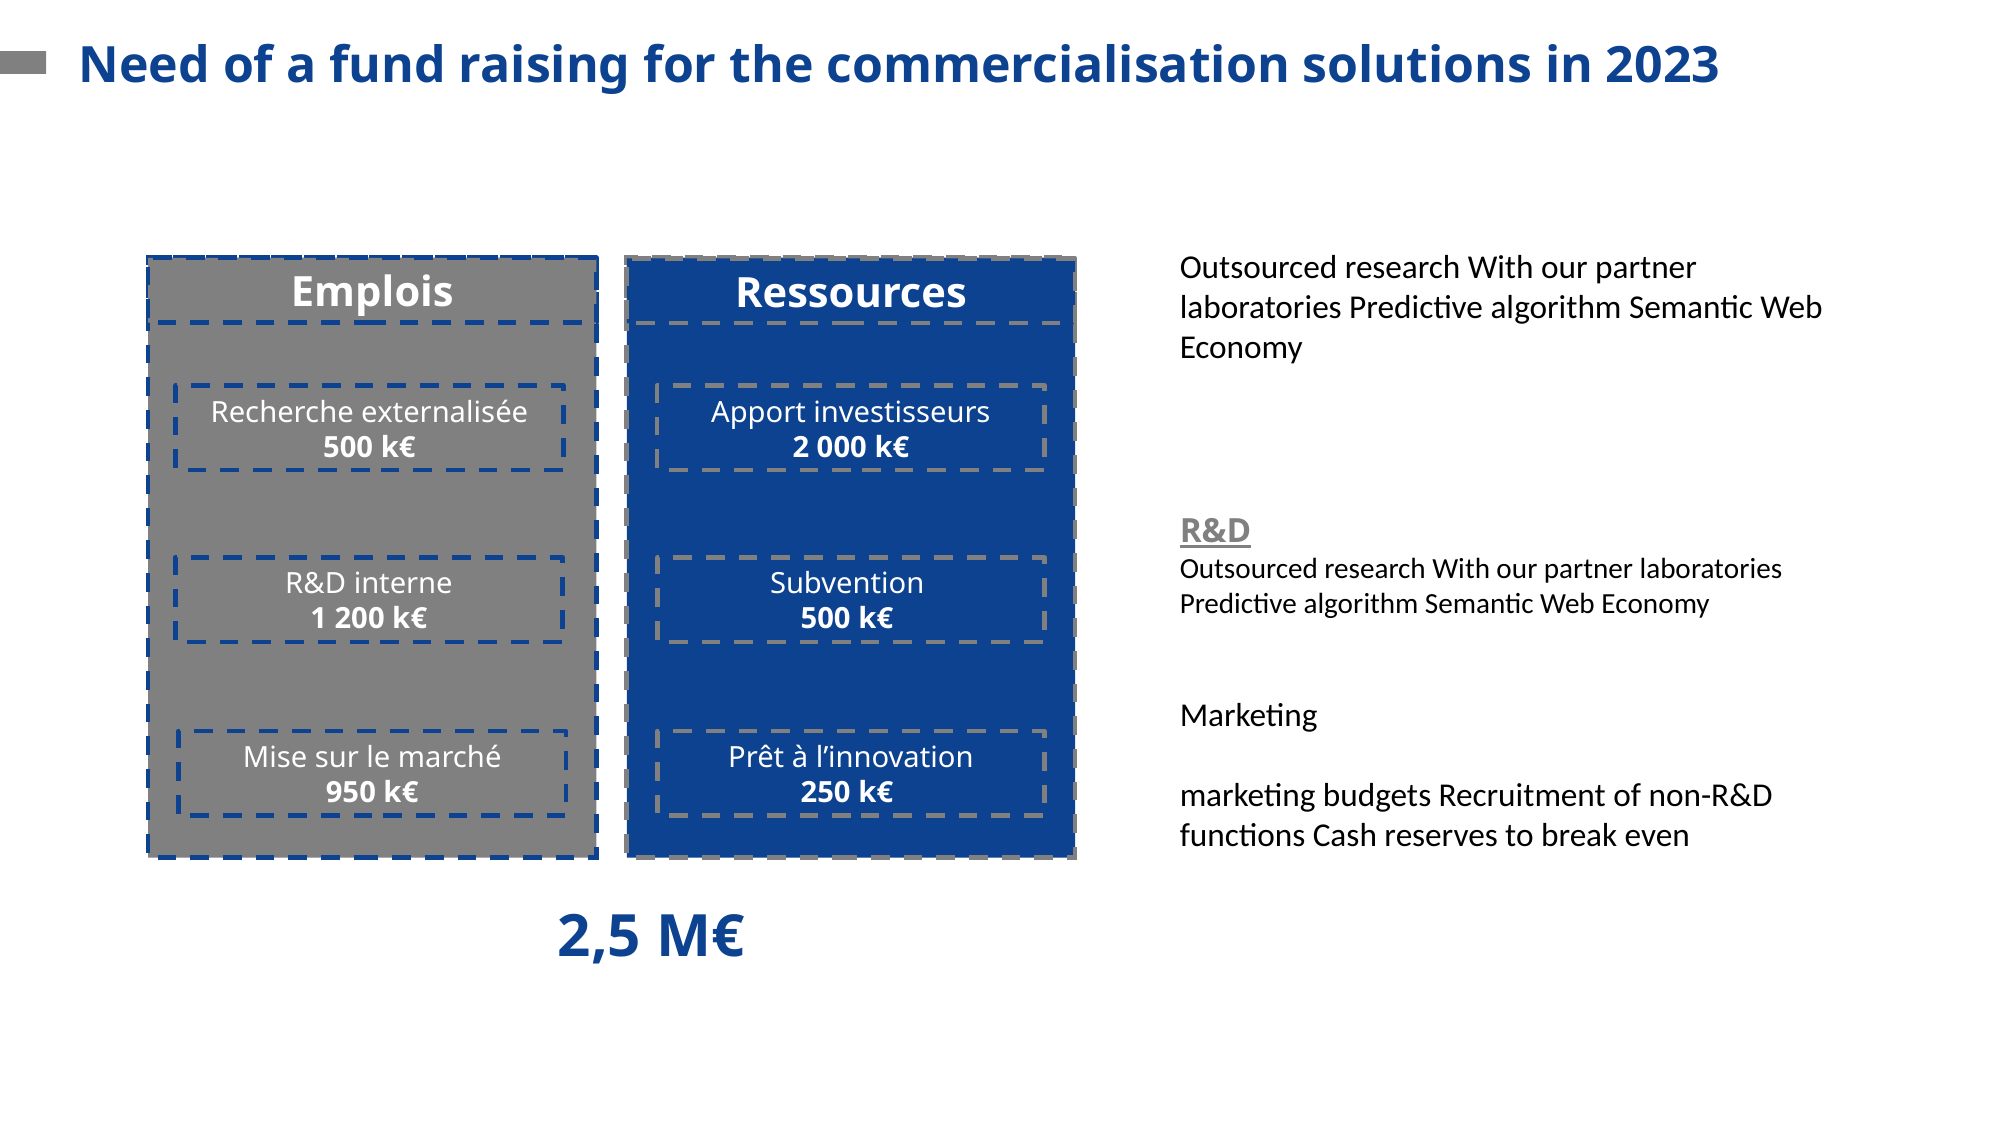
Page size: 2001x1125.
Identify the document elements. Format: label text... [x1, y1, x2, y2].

text_box Recherche externalisée 500 k€ [175, 385, 564, 471]
text_box Need of a fund raising for the commercialisation solutions in 2023 [63, 24, 1922, 100]
text_box Apport investisseurs 2 000 k€ [657, 385, 1045, 471]
text_box Mise sur le marché 950 k€ [178, 731, 566, 816]
text_box 2,5 M€ [473, 890, 830, 976]
text_box Ressources [626, 258, 1076, 324]
text_box [147, 321, 597, 859]
text_box [0, 50, 47, 75]
text_box Marketing marketing budgets Recruitment of non-R&D functions Cash reserves to break even [1164, 685, 1893, 861]
text_box Prêt à l’innovation 250 k€ [657, 731, 1045, 816]
text_box R&D interne 1 200 k€ [175, 557, 563, 643]
text_box Subvention 500 k€ [657, 557, 1045, 643]
text_box Outsourced research With our partner laboratories Predictive algorithm Semantic Web Economy [1164, 237, 1845, 373]
text_box Emplois [148, 257, 597, 323]
text_box R&D Outsourced research With our partner laboratories Predictive algorithm Semantic Web Economy [1164, 502, 1845, 627]
text_box [626, 324, 1076, 859]
